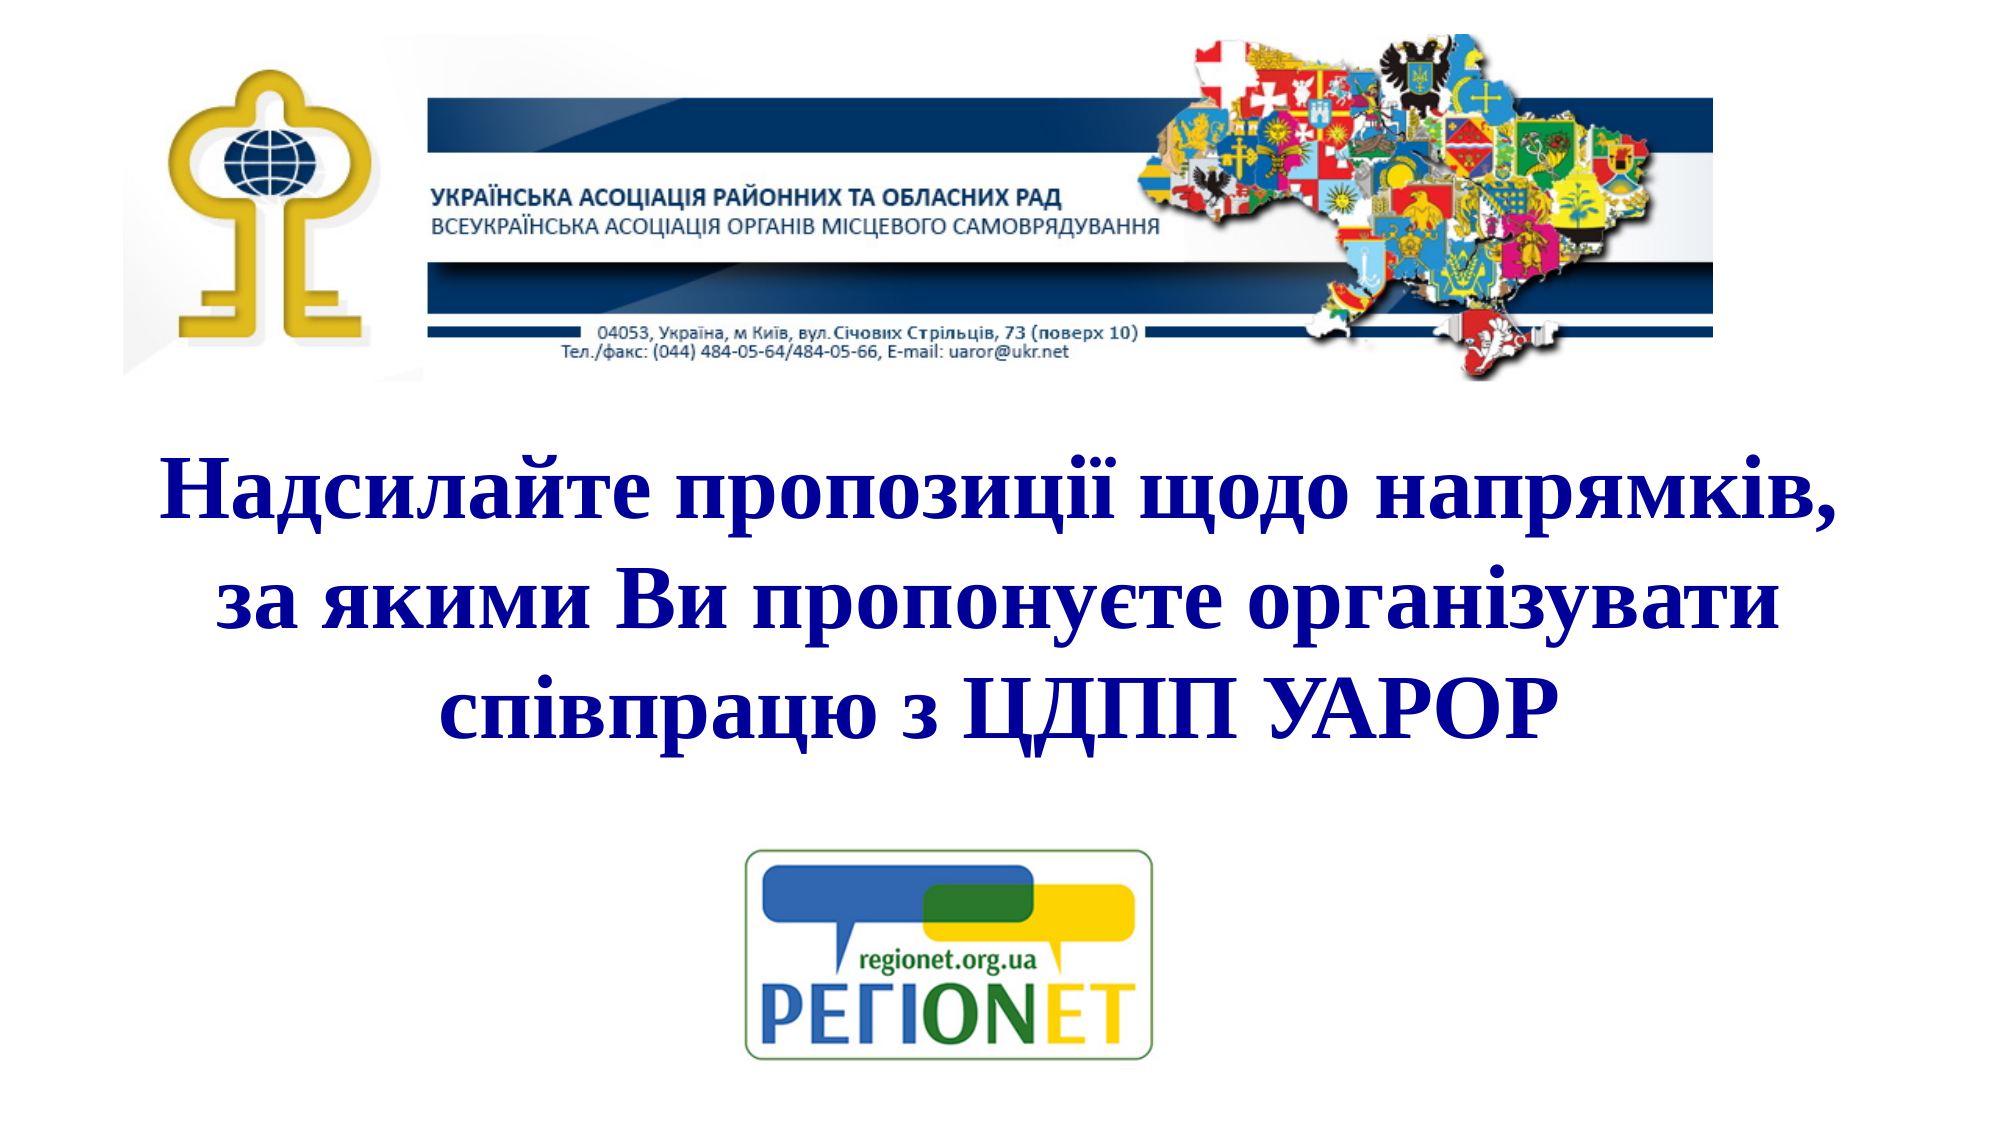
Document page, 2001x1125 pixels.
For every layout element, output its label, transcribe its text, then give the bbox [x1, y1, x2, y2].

picture [718, 804, 1180, 1125]
picture [122, 34, 1713, 383]
text_box Надсилайте пропозиції щодо напрямків, за якими Ви пропонуєте організувати співпрацю з ЦДПП УАРОР [78, 419, 1922, 764]
